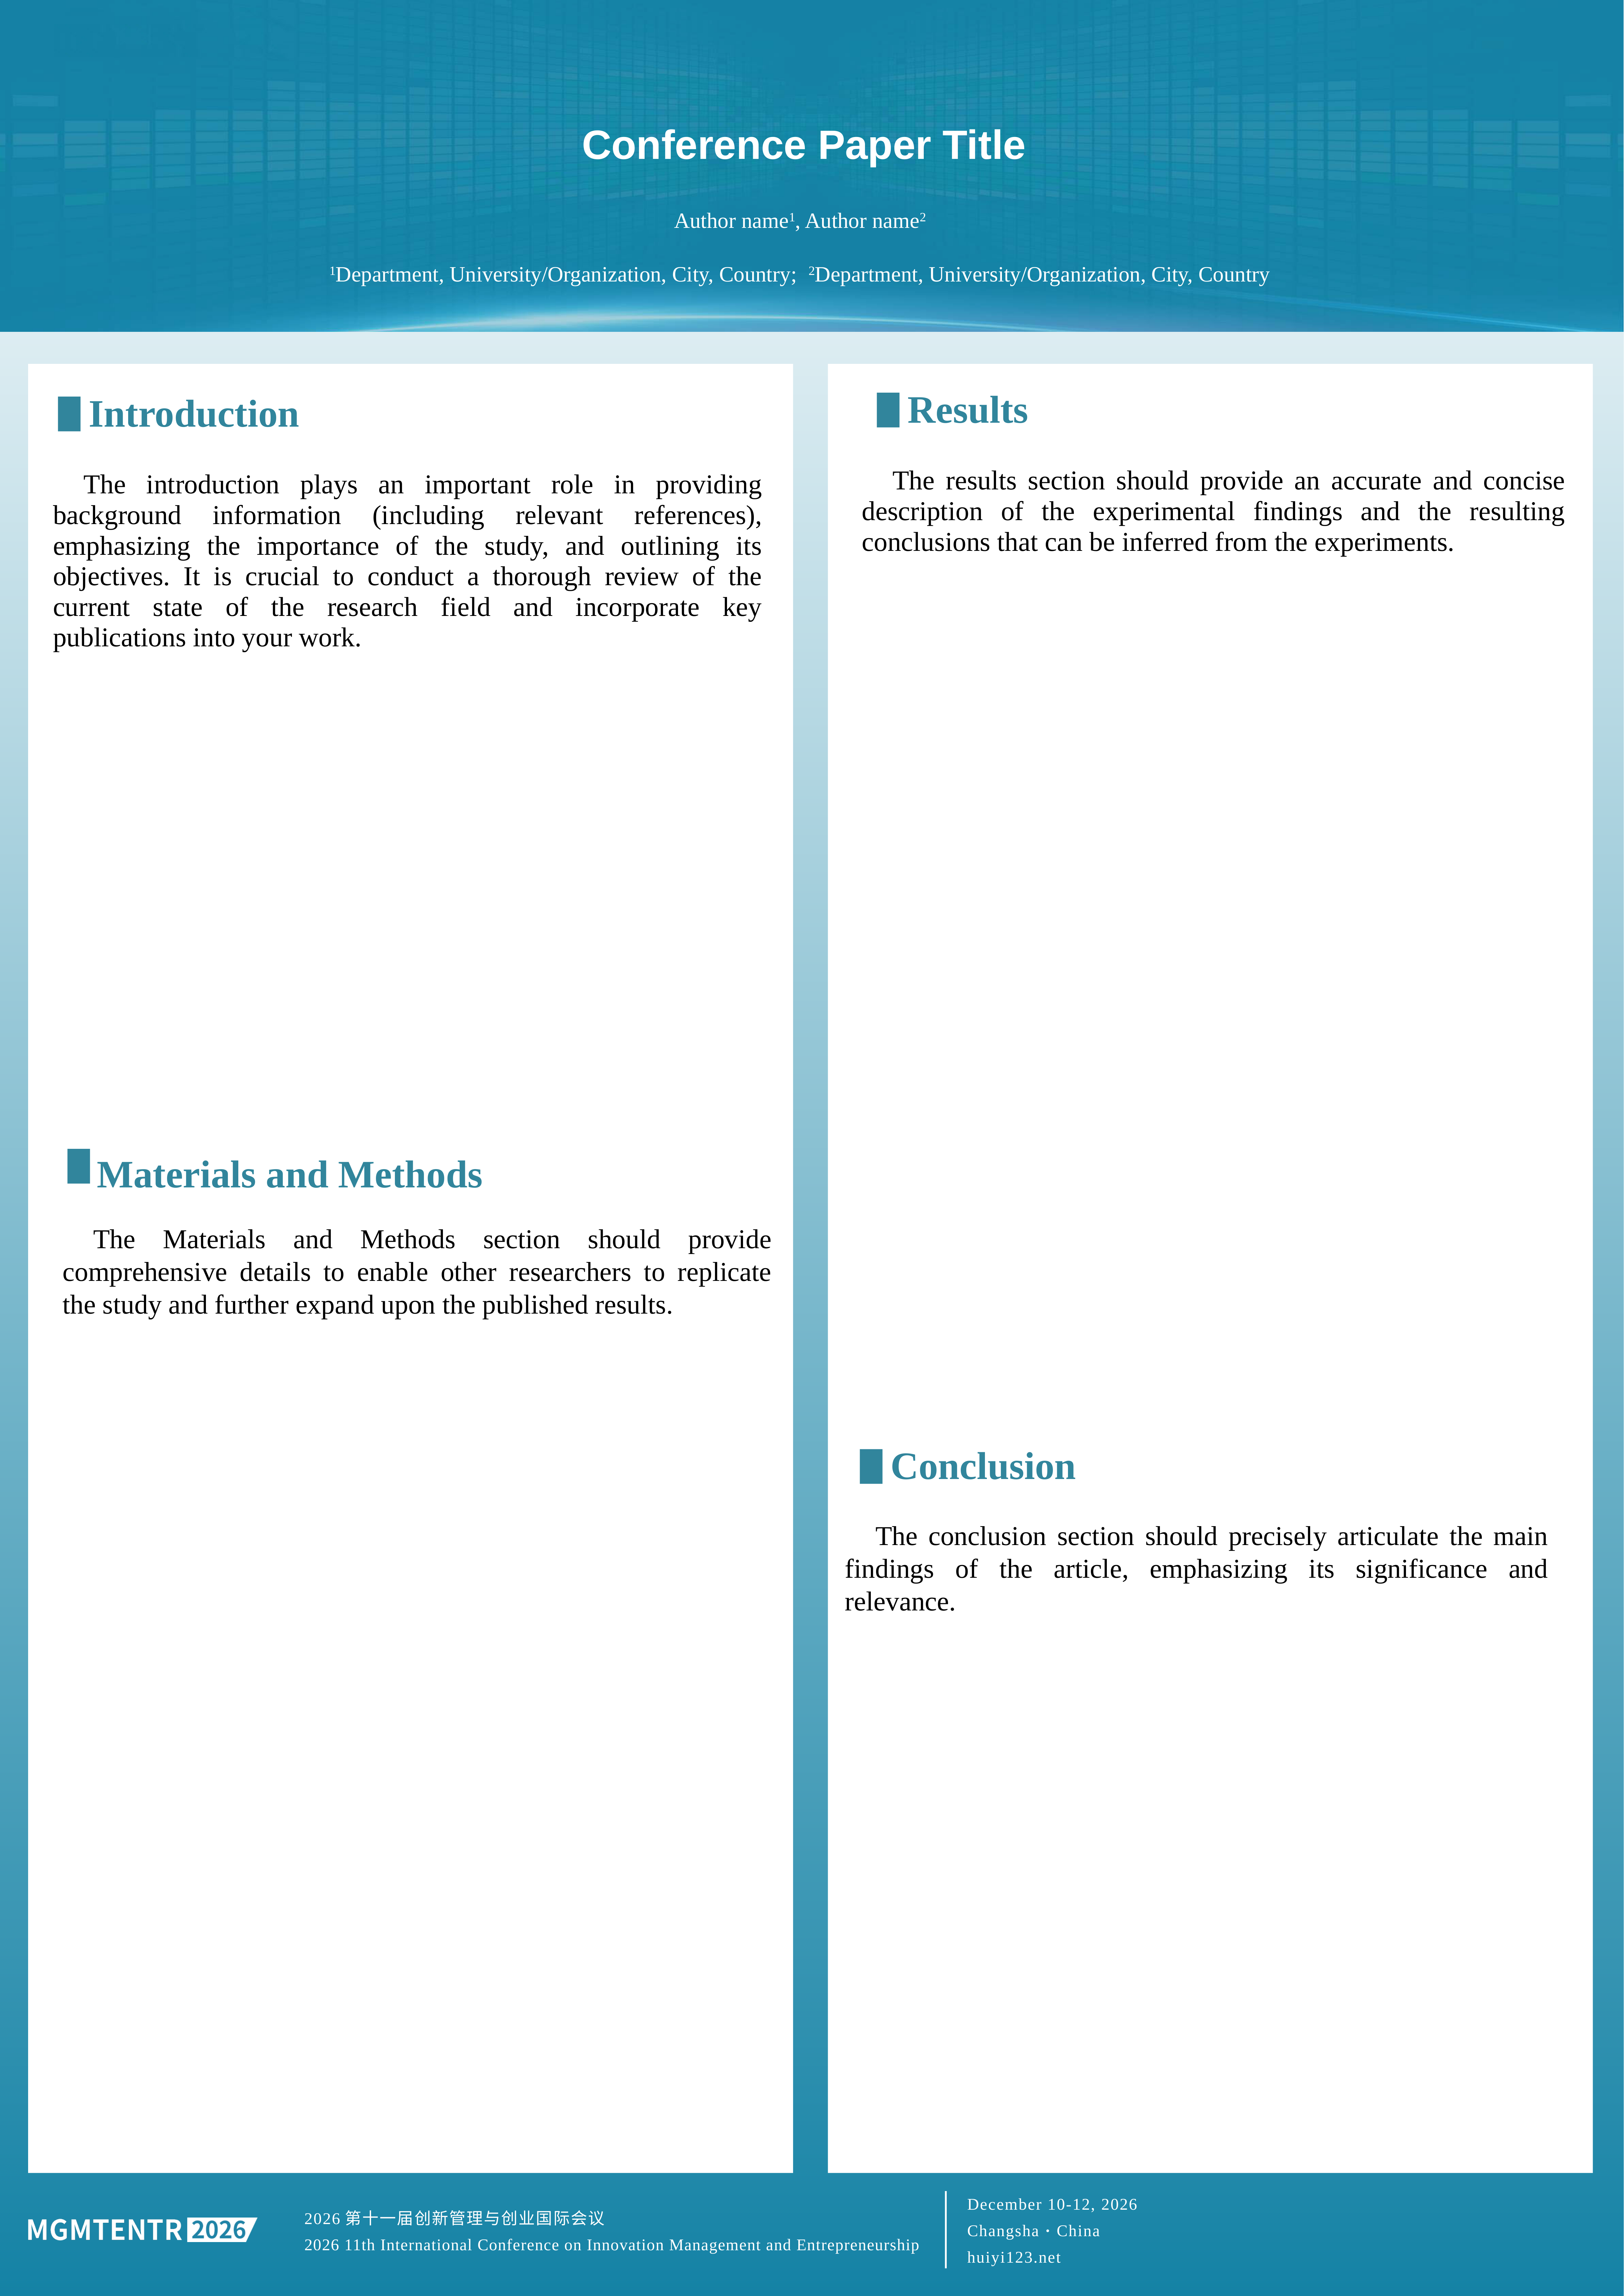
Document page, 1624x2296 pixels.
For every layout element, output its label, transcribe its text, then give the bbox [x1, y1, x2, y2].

picture [0, 0, 1624, 332]
picture [28, 2217, 258, 2242]
text_box [827, 363, 1594, 2174]
text_box [876, 392, 900, 428]
text_box [944, 2190, 947, 2269]
text_box Conclusion [877, 1430, 1130, 1498]
text_box [859, 1448, 883, 1485]
text_box [57, 396, 81, 432]
text_box Results [894, 373, 1147, 441]
text_box The introduction plays an important role in providing background information (including relevant references), emphasizing the importance of the study, and outlining its objectives. It is crucial to conduct a thorough review of the current state of the research field and incorporate key publications into your work. [48, 466, 768, 655]
text_box 2026第十一届创新管理与创业国际会议 2026 11th International Conference on Innovation Management and Entrepreneurship [299, 2205, 929, 2256]
text_box [67, 1148, 91, 1184]
text_box December 10-12, 2026 Changsha · China huiyi123.net [962, 2191, 1222, 2269]
text_box Introduction [75, 377, 328, 445]
text_box The results section should provide an accurate and concise description of the experimental findings and the resulting conclusions that can be inferred from the experiments. [857, 462, 1571, 559]
text_box [27, 363, 794, 2174]
text_box Materials and Methods [83, 1138, 619, 1206]
text_box The conclusion section should precisely articulate the main findings of the article, emphasizing its significance and relevance. [840, 1515, 1554, 1618]
text_box The Materials and Methods section should provide comprehensive details to enable other researchers to replicate the study and further expand upon the published results. [58, 1219, 777, 1322]
